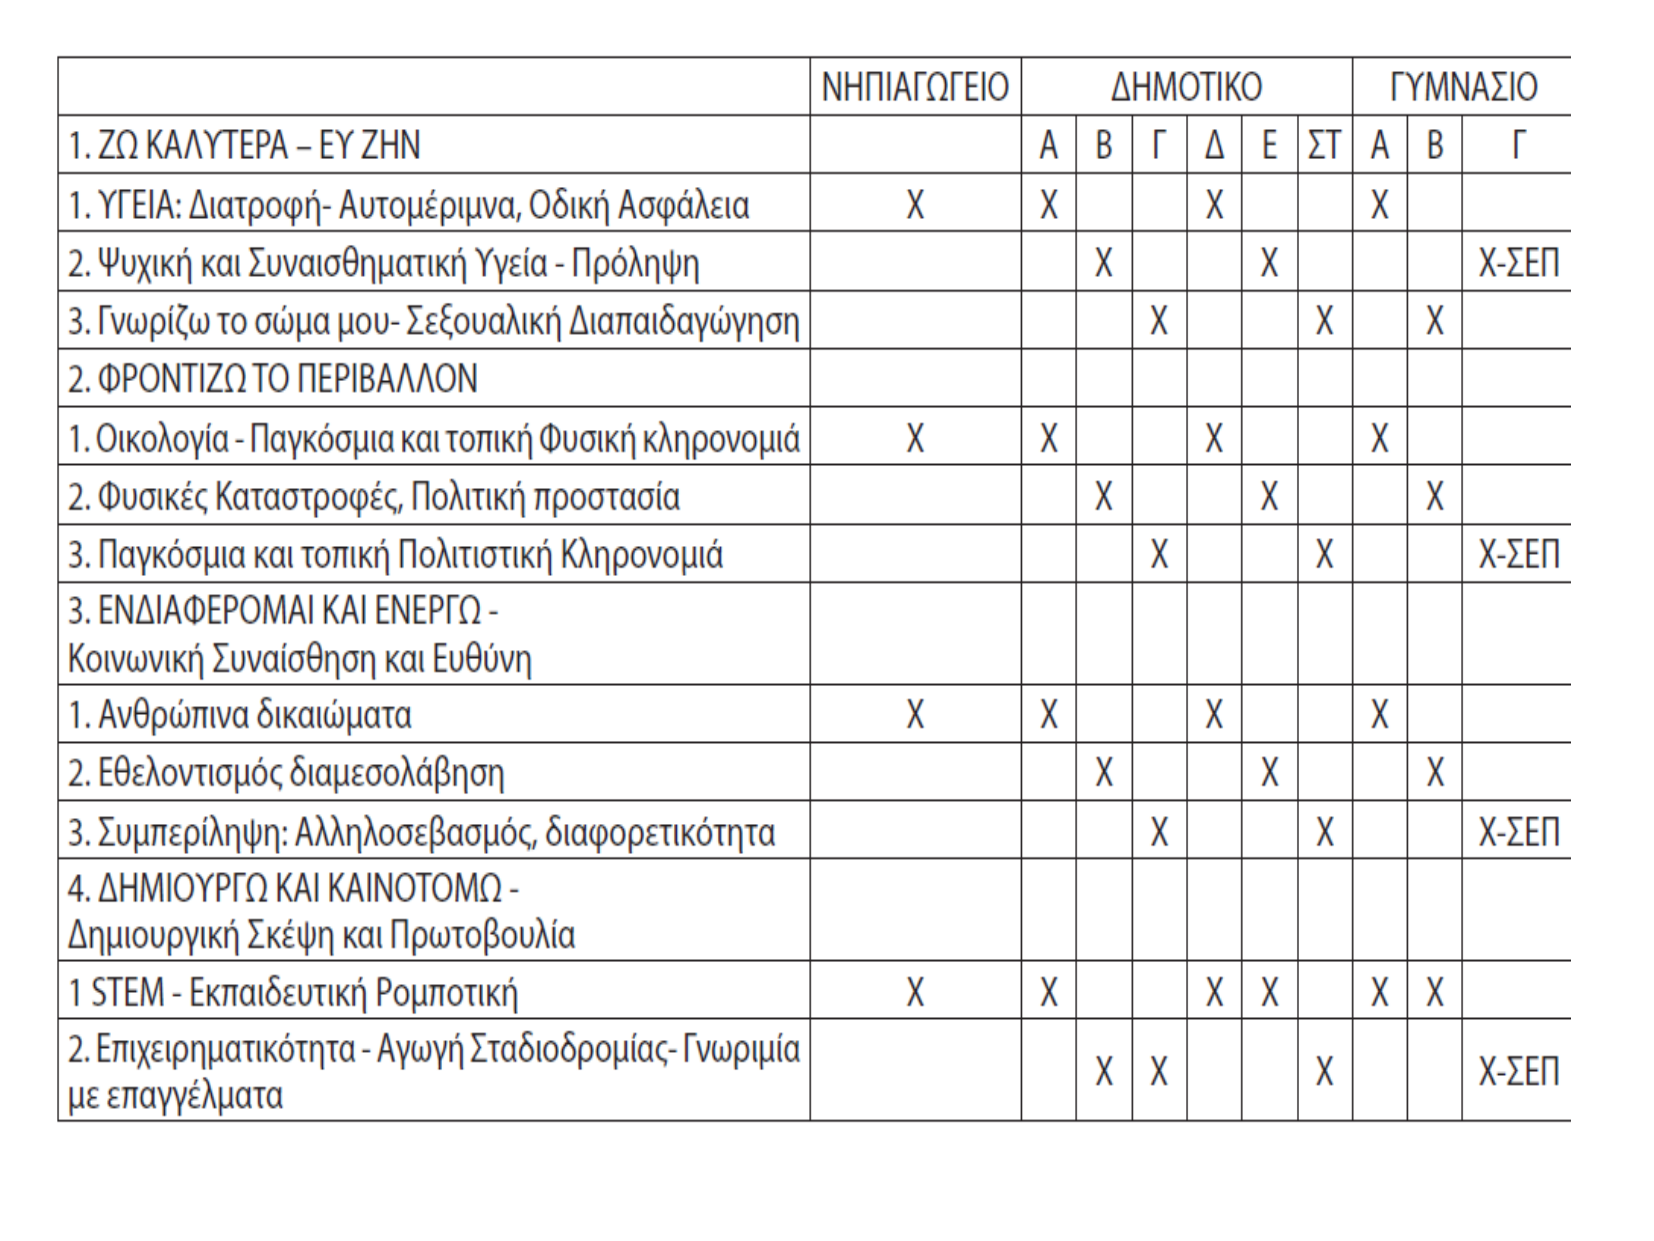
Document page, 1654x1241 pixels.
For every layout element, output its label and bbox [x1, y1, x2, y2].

picture [53, 49, 1572, 1128]
